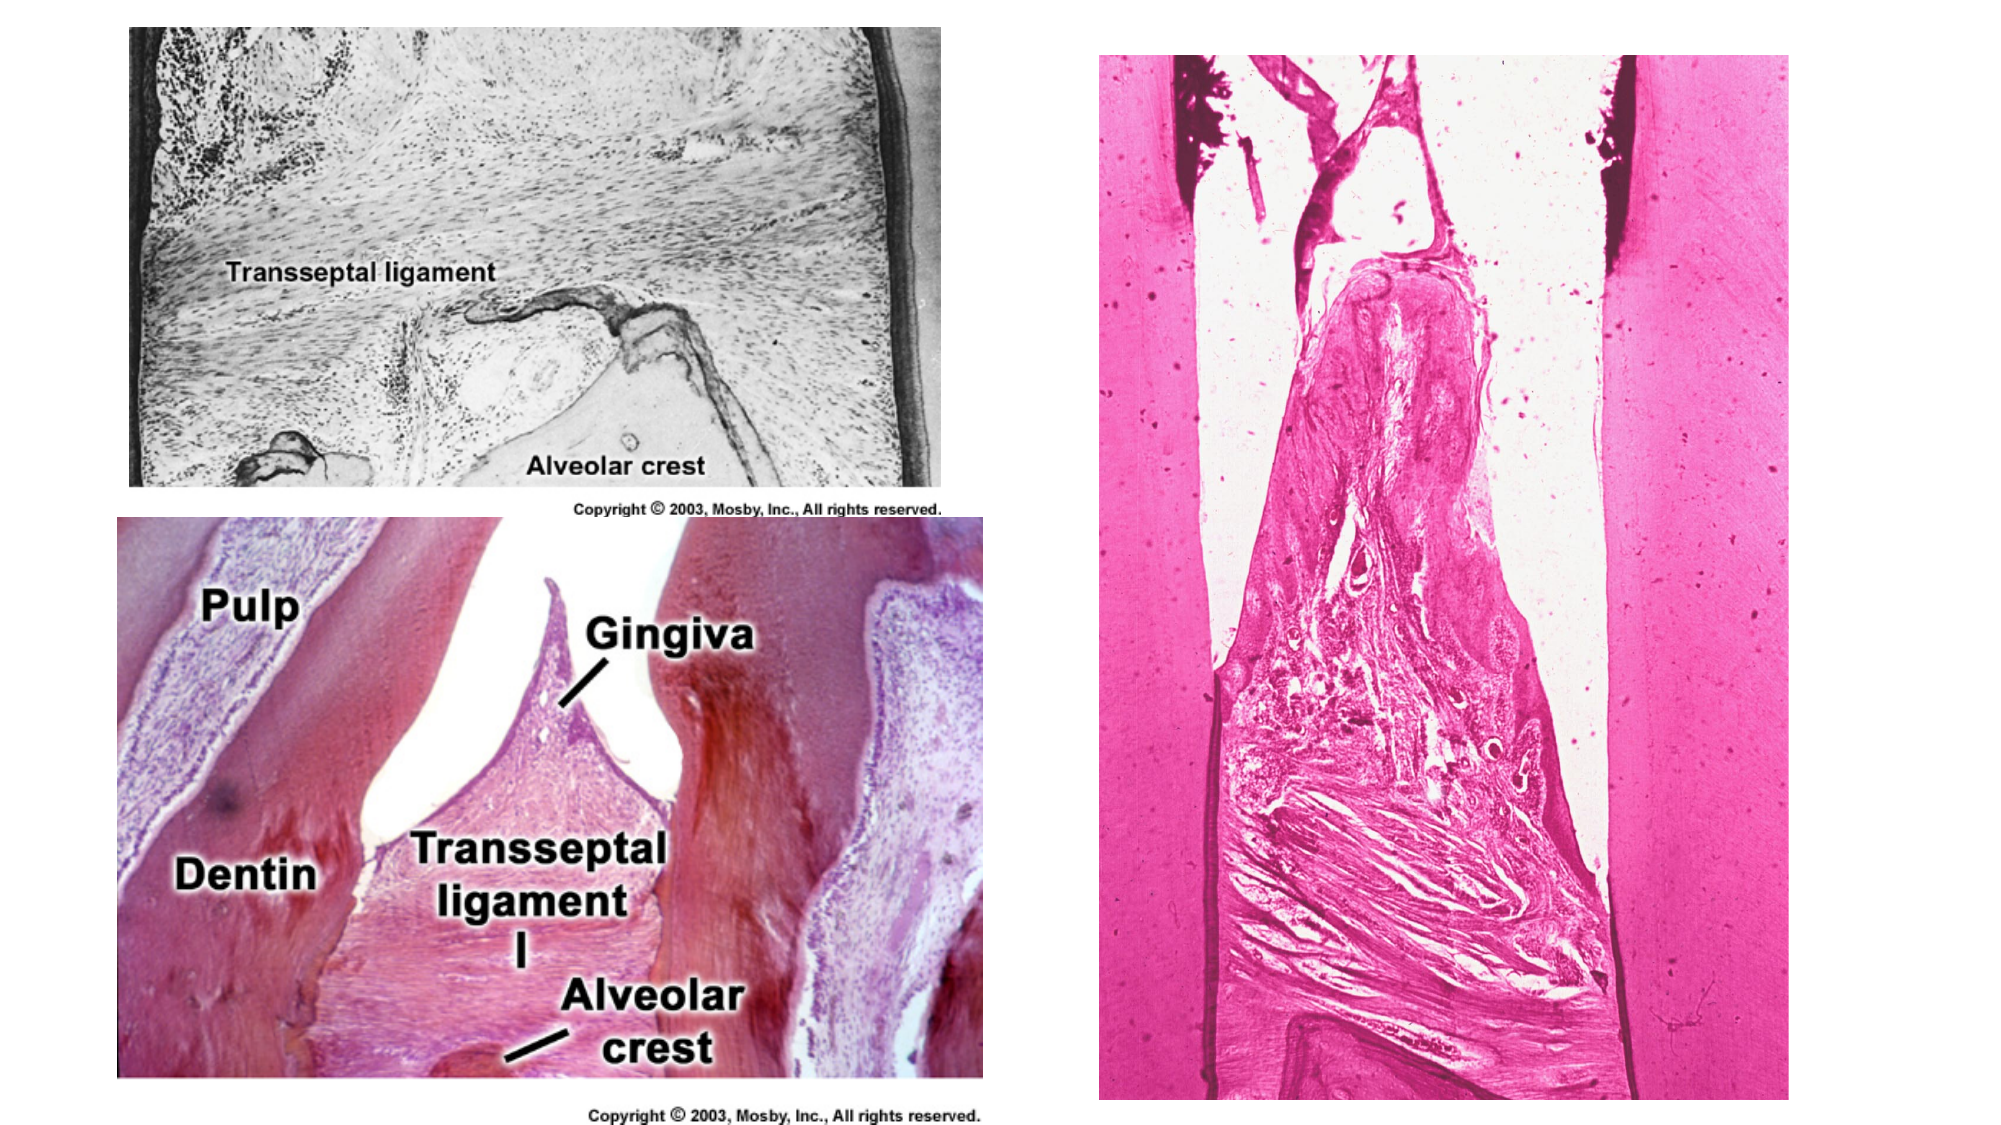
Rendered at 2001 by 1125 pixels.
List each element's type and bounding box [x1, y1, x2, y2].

picture [117, 27, 983, 1125]
picture [1099, 55, 1789, 1100]
